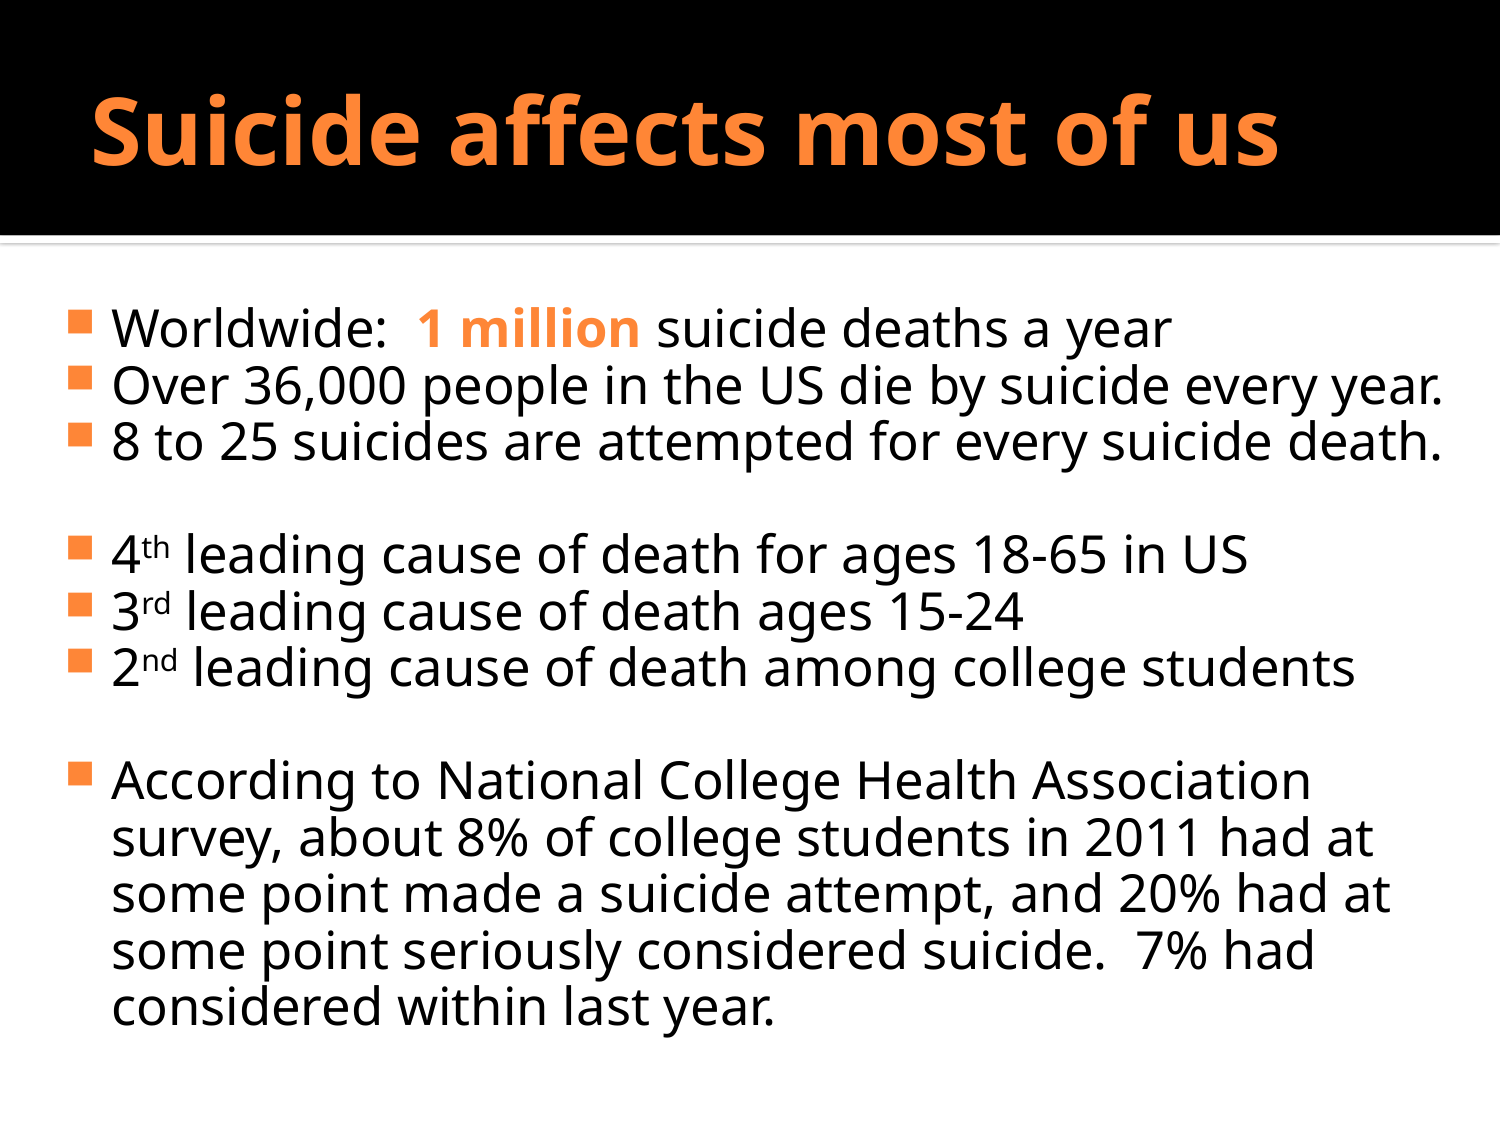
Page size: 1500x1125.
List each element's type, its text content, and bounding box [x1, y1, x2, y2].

text_box Do Sociologists Ask? [37, 112, 1400, 263]
text_box Worldwide: 1 million suicide deaths a year Over 36,000 people in the US die by suicide every year. 8 to 25 suicides are attempted for every suicide death. 4th leading cause of death for ages 18-65 in US 3rd leading cause of death ages 15-24 2nd leading cause of death among college students According to National College Health Association survey, about 8% of college students in 2011 had at some point made a suicide attempt, and 20% had at some point seriously considered suicide. 7% had considered within last year. [37, 287, 1475, 1125]
title Suicide affects most of us [75, 25, 1425, 231]
